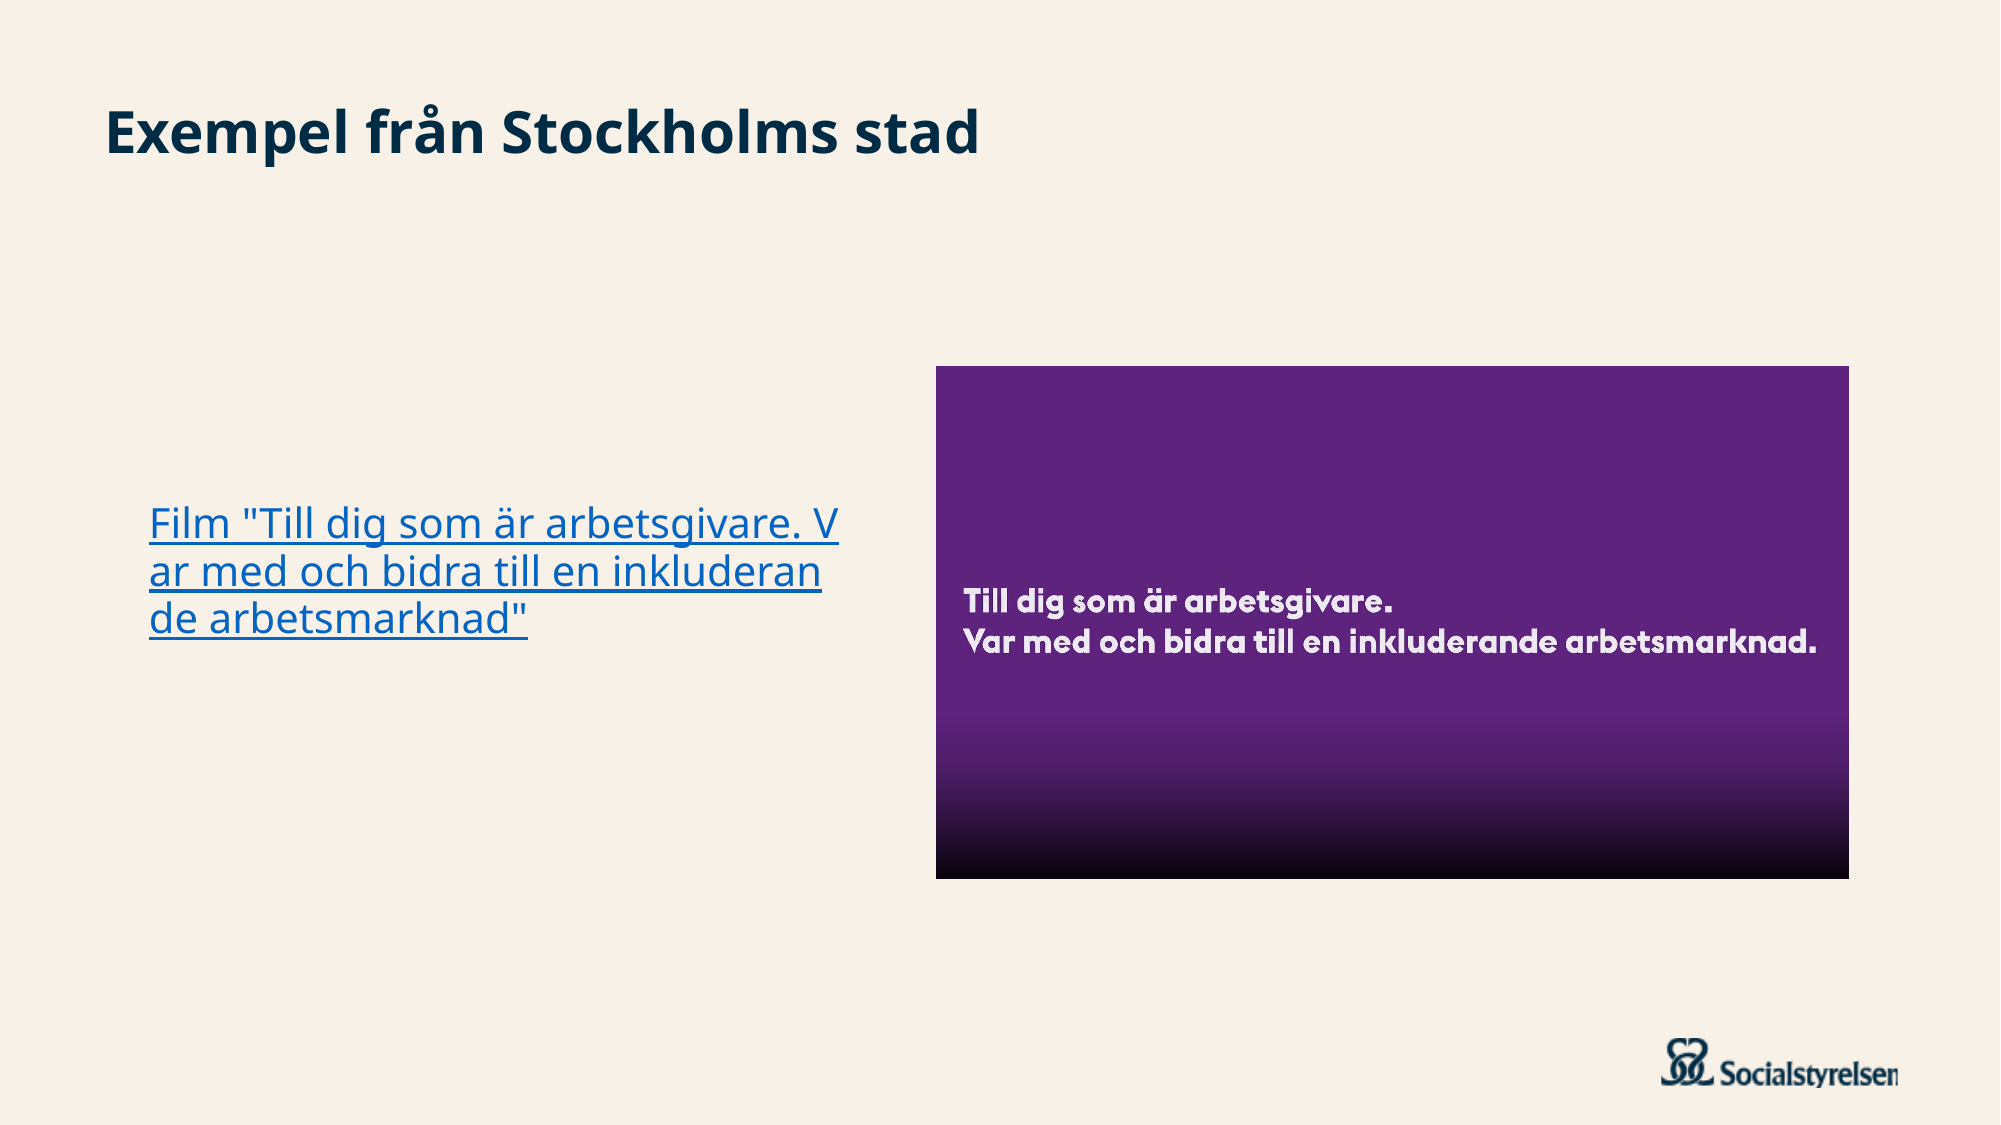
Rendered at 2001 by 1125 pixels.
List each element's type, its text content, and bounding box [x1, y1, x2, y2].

title Exempel från Stockholms stad [104, 88, 1699, 266]
picture [934, 366, 1851, 879]
list Film "Till dig som är arbetsgivare. Var med och bidra till en inkluderande arbetsmarknad" [148, 484, 863, 831]
